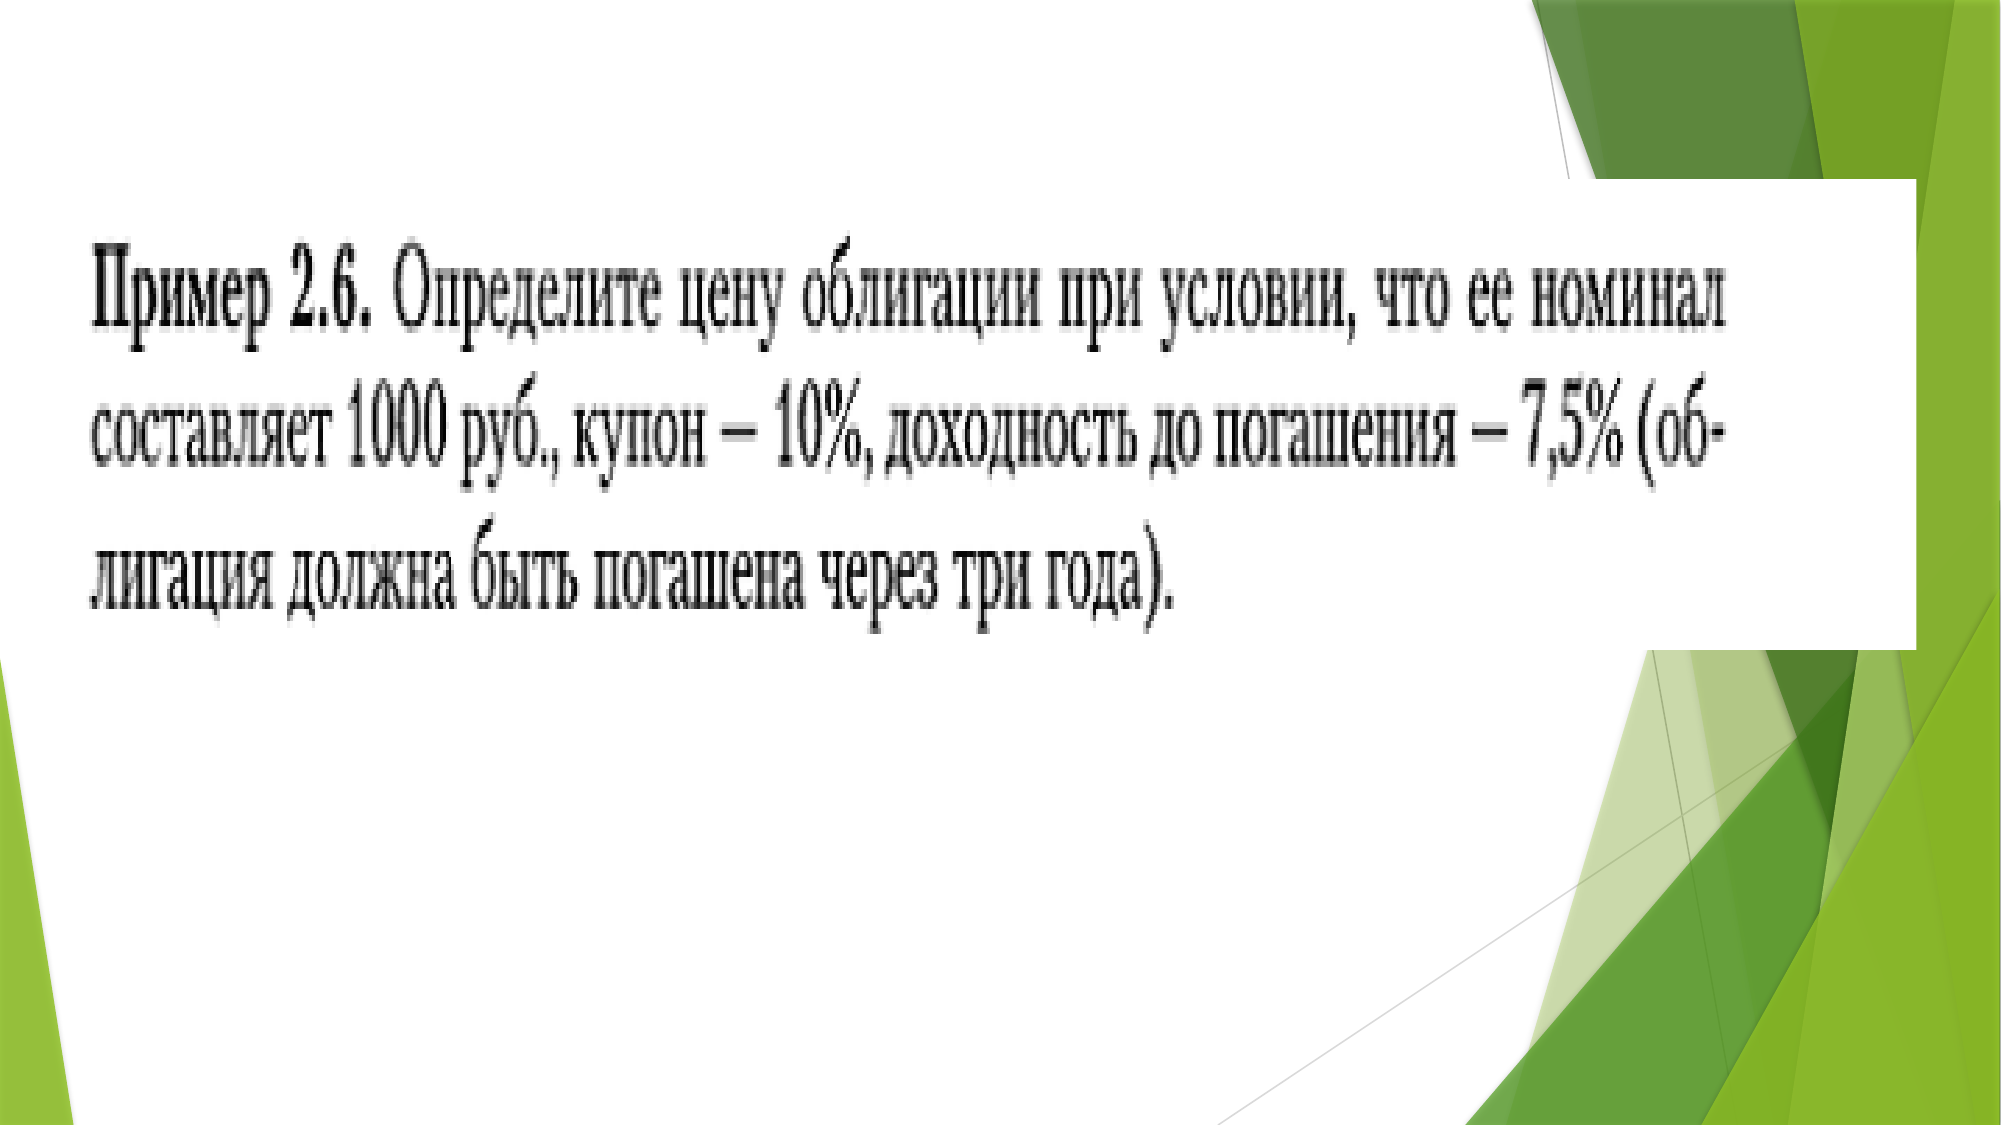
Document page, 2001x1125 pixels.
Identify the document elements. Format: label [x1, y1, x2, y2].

list [57, 179, 1917, 650]
